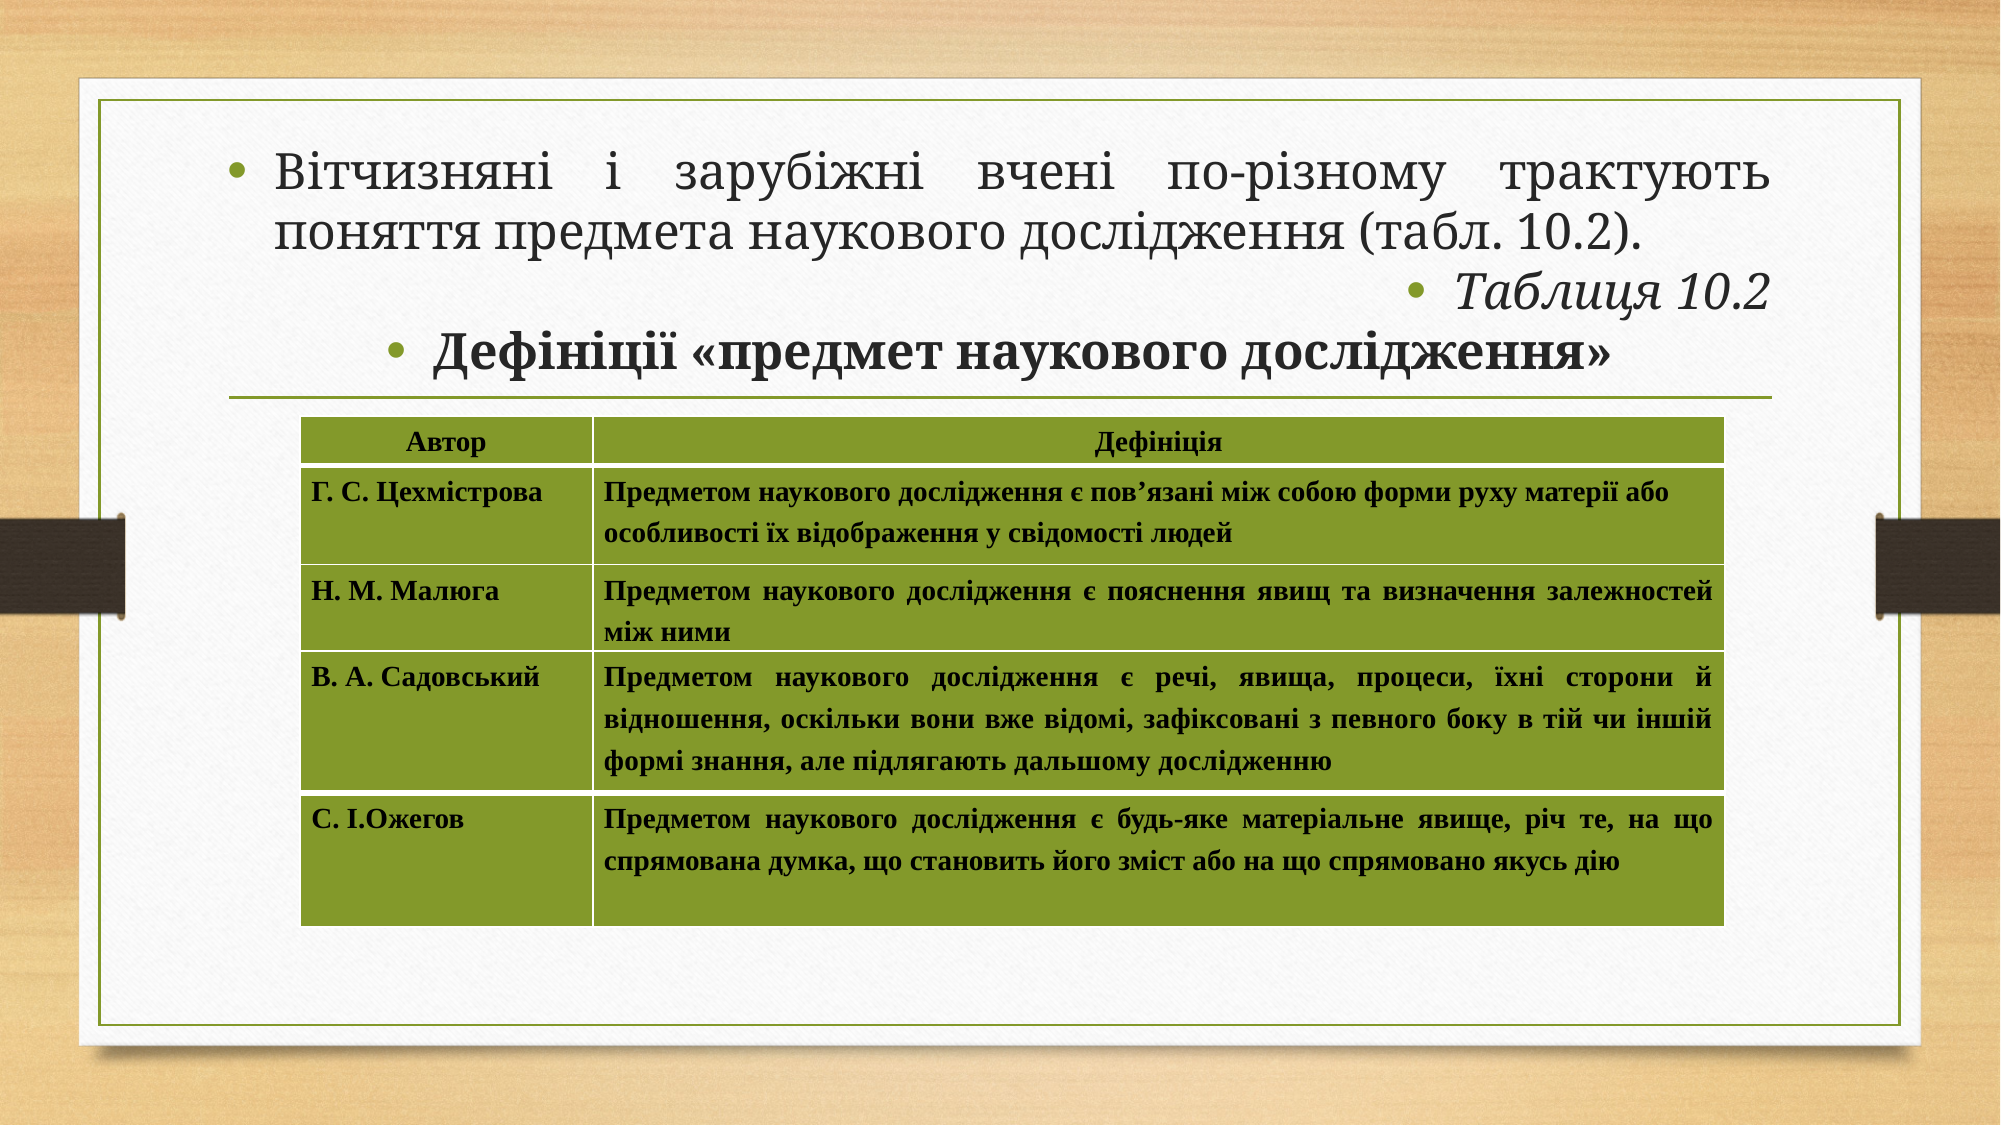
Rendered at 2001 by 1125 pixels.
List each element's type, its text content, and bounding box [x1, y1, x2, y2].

table_cell В. А. Садовський [301, 652, 592, 790]
table_header Автор [301, 417, 592, 463]
list Вітчизняні і зарубіжні вчені по-різному трактують поняття предмета наукового дослідження (табл. 10.2). Таблиця 10.2 Дефініції «предмет наукового дослідження» [212, 131, 1788, 964]
table_cell Н. М. Малюга [301, 565, 592, 650]
table_cell Предметом наукового дослідження є речі, явища, процеси, їхні сторони й відношення, оскільки вони вже відомі, зафіксовані з певного боку в тій чи іншій формі знання, але підлягають дальшому дослідженню [594, 652, 1724, 790]
picture [0, 0, 2001, 1125]
table_header Дефініція [594, 417, 1724, 463]
table_cell Предметом наукового дослідження є пов’язані між собою форми руху матерії або особливості їх відображення у свідомості людей [594, 468, 1724, 564]
table_cell Г. С. Цехмістрова [301, 468, 592, 564]
table_cell С. І.Ожегов [301, 796, 592, 926]
table_cell Предметом наукового дослідження є будь-яке матеріальне явище, річ те, на що спрямована думка, що становить його зміст або на що спрямовано якусь дію [594, 796, 1724, 926]
table_cell Предметом наукового дослідження є пояснення явищ та визначення залежностей між ними [594, 565, 1724, 650]
